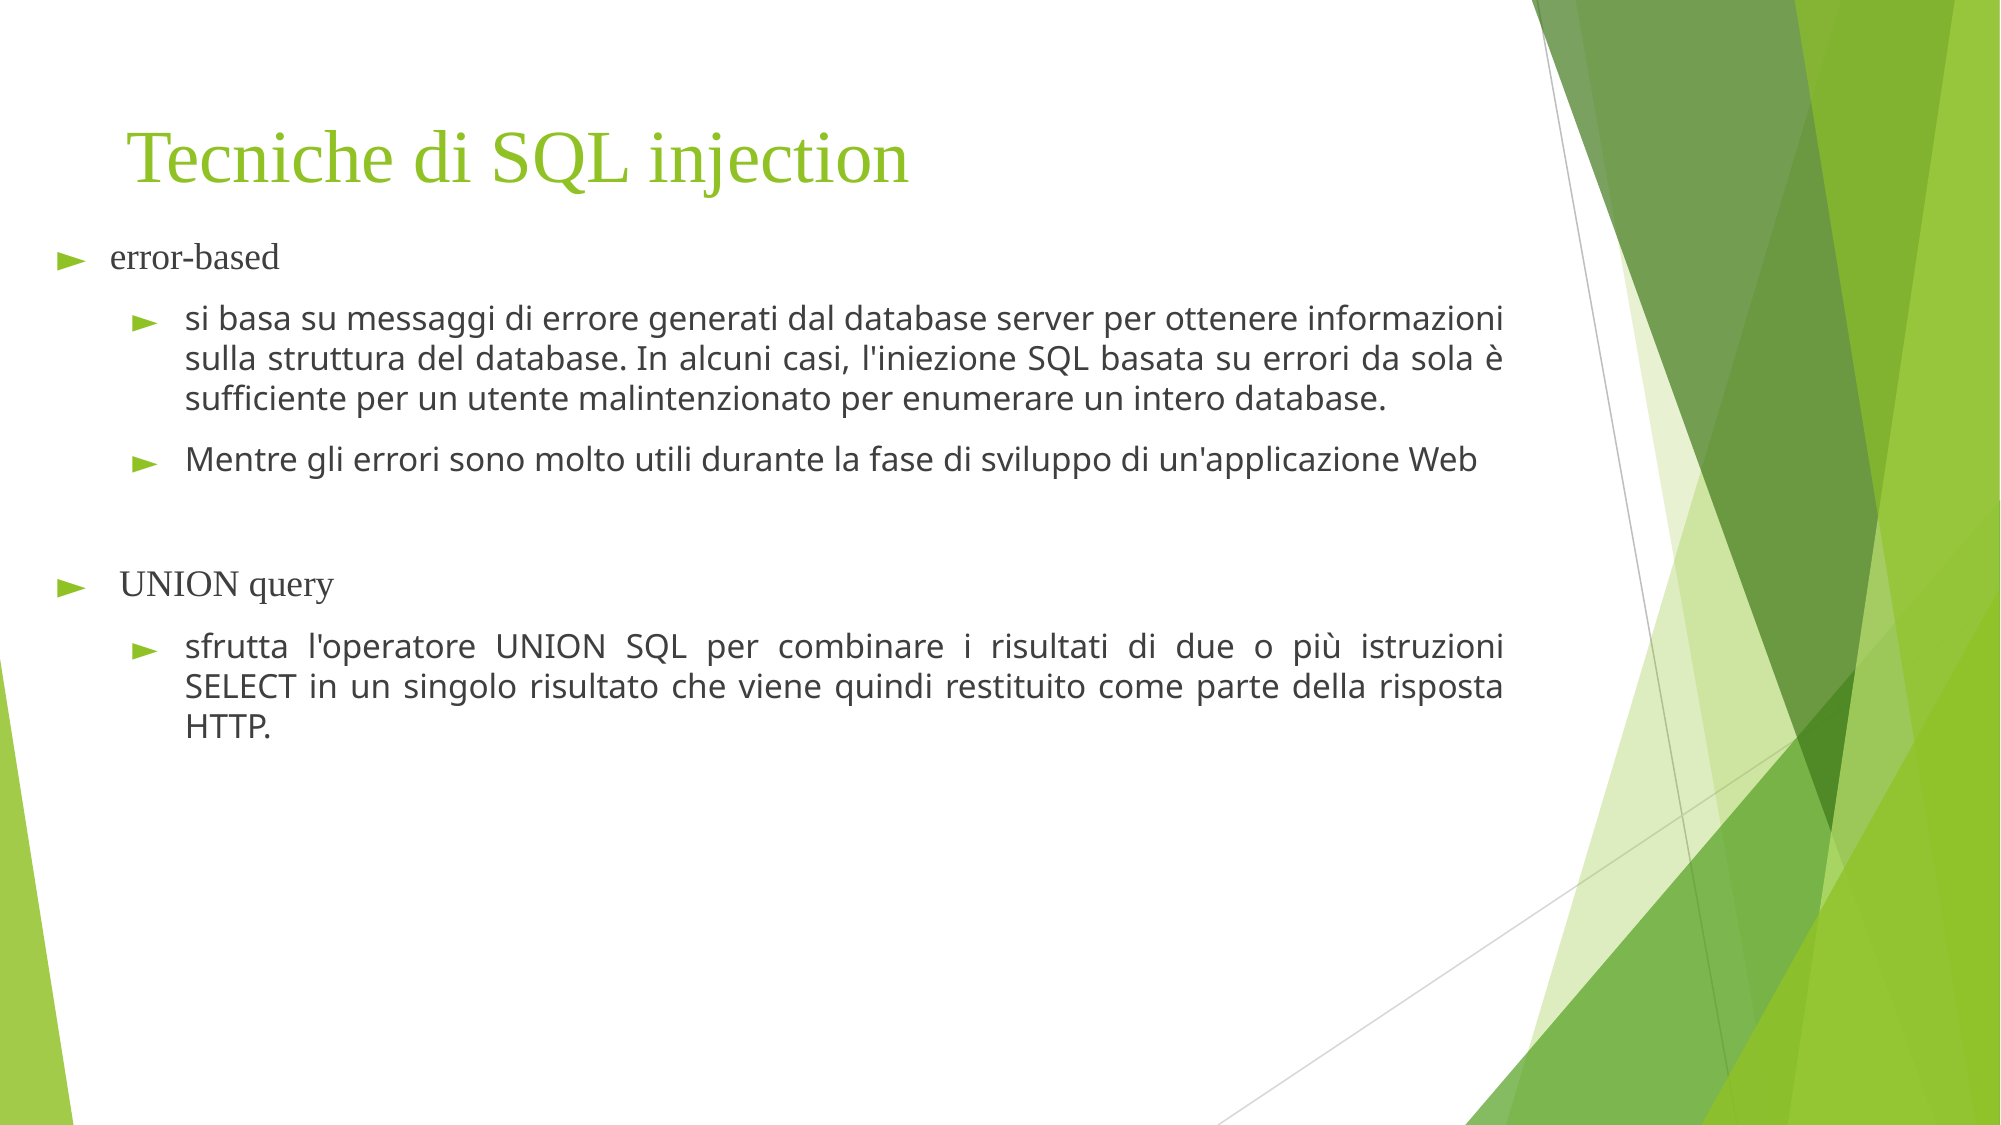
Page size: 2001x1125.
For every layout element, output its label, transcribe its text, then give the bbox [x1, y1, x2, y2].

title Tecniche di SQL injection [111, 99, 1522, 224]
list error-based si basa su messaggi di errore generati dal database server per ottenere informazioni sulla struttura del database. In alcuni casi, l'iniezione SQL basata su errori da sola è sufficiente per un utente malintenzionato per enumerare un intero database. Mentre gli errori sono molto utili durante la fase di sviluppo di un'applicazione Web UNION query sfrutta l'operatore UNION SQL per combinare i risultati di due o più istruzioni SELECT in un singolo risultato che viene quindi restituito come parte della risposta HTTP. [19, 224, 1522, 991]
